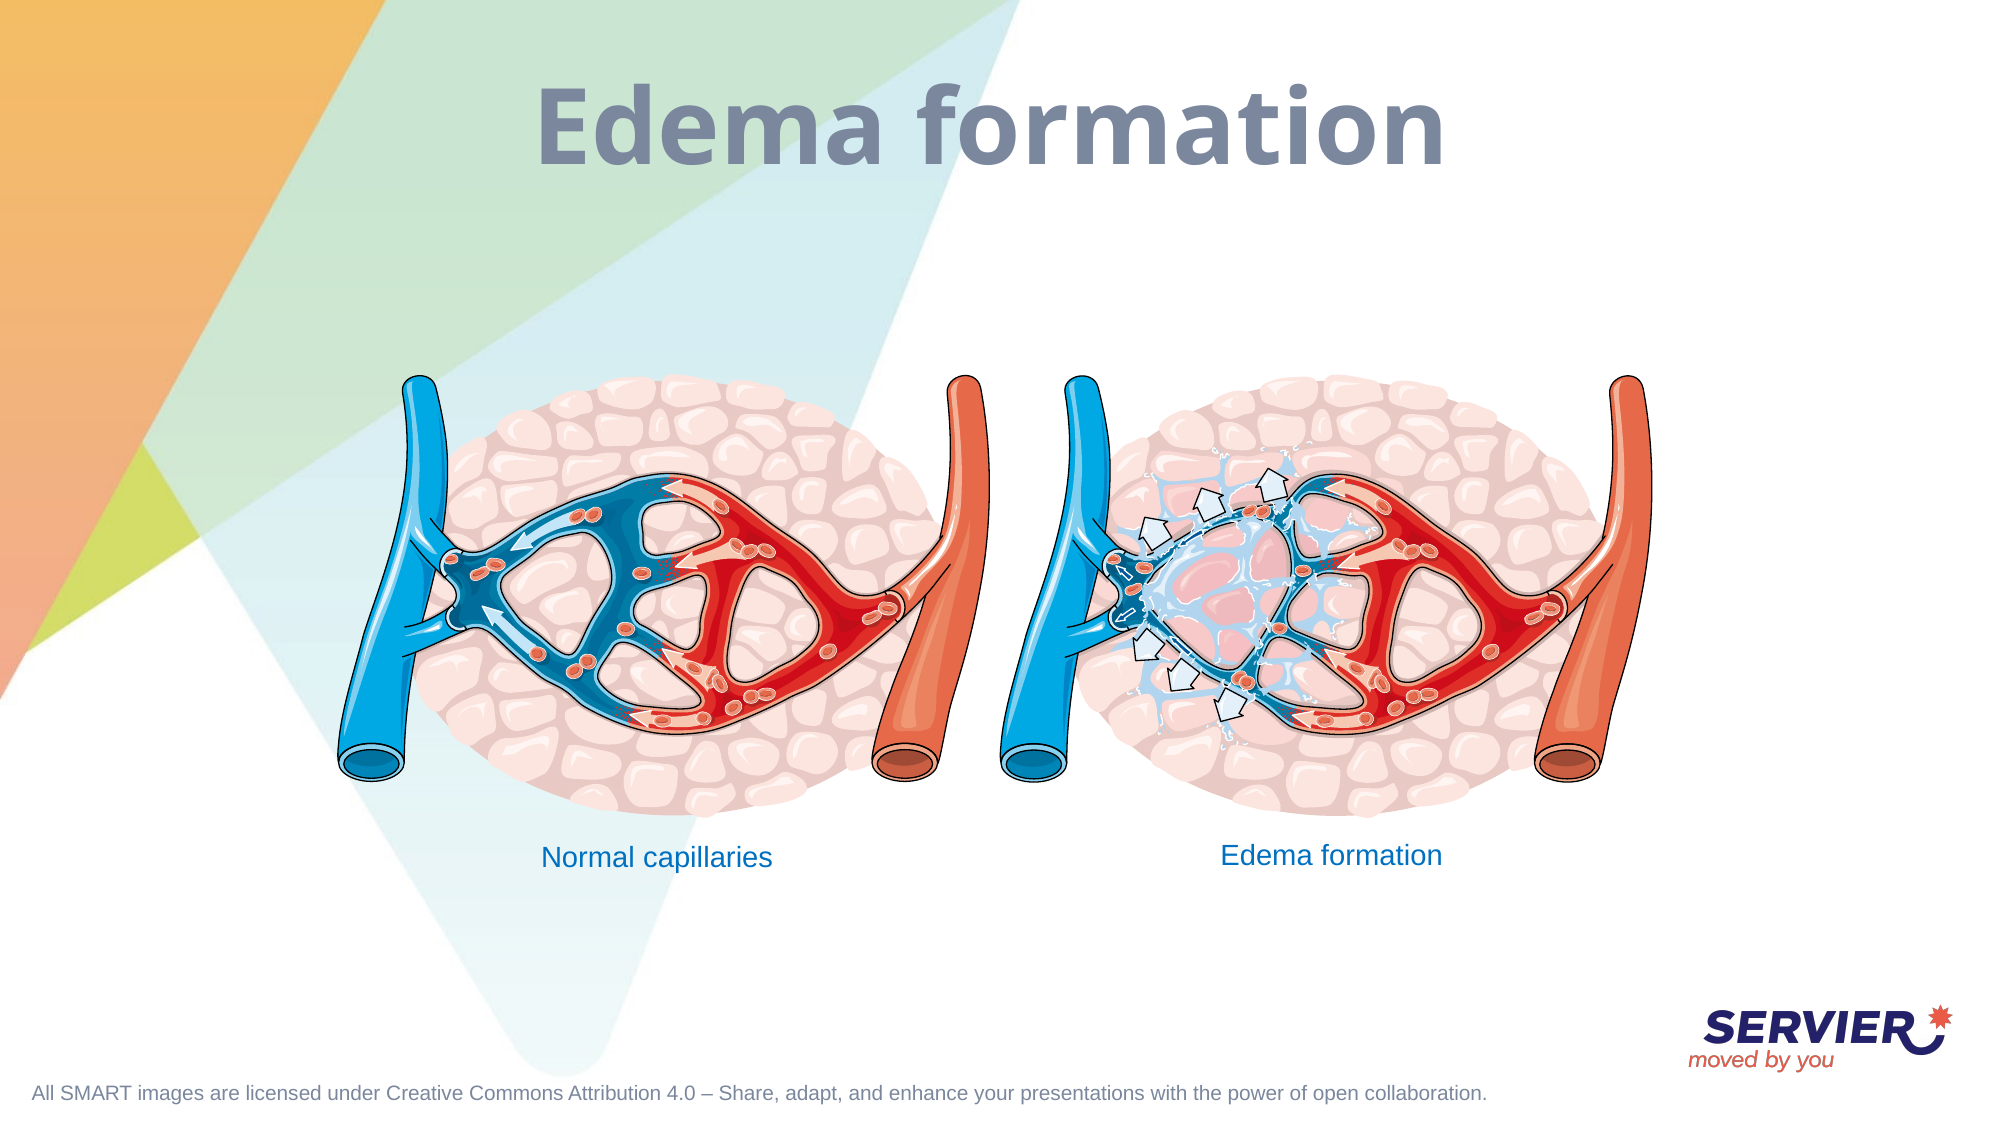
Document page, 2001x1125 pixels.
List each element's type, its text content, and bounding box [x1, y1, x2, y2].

picture [0, 0, 2001, 1125]
text_box Normal capillaries [526, 831, 789, 882]
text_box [337, 367, 995, 821]
text_box Edema formation [1205, 829, 1458, 879]
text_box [999, 367, 1658, 821]
title Edema formation [55, 12, 1927, 232]
